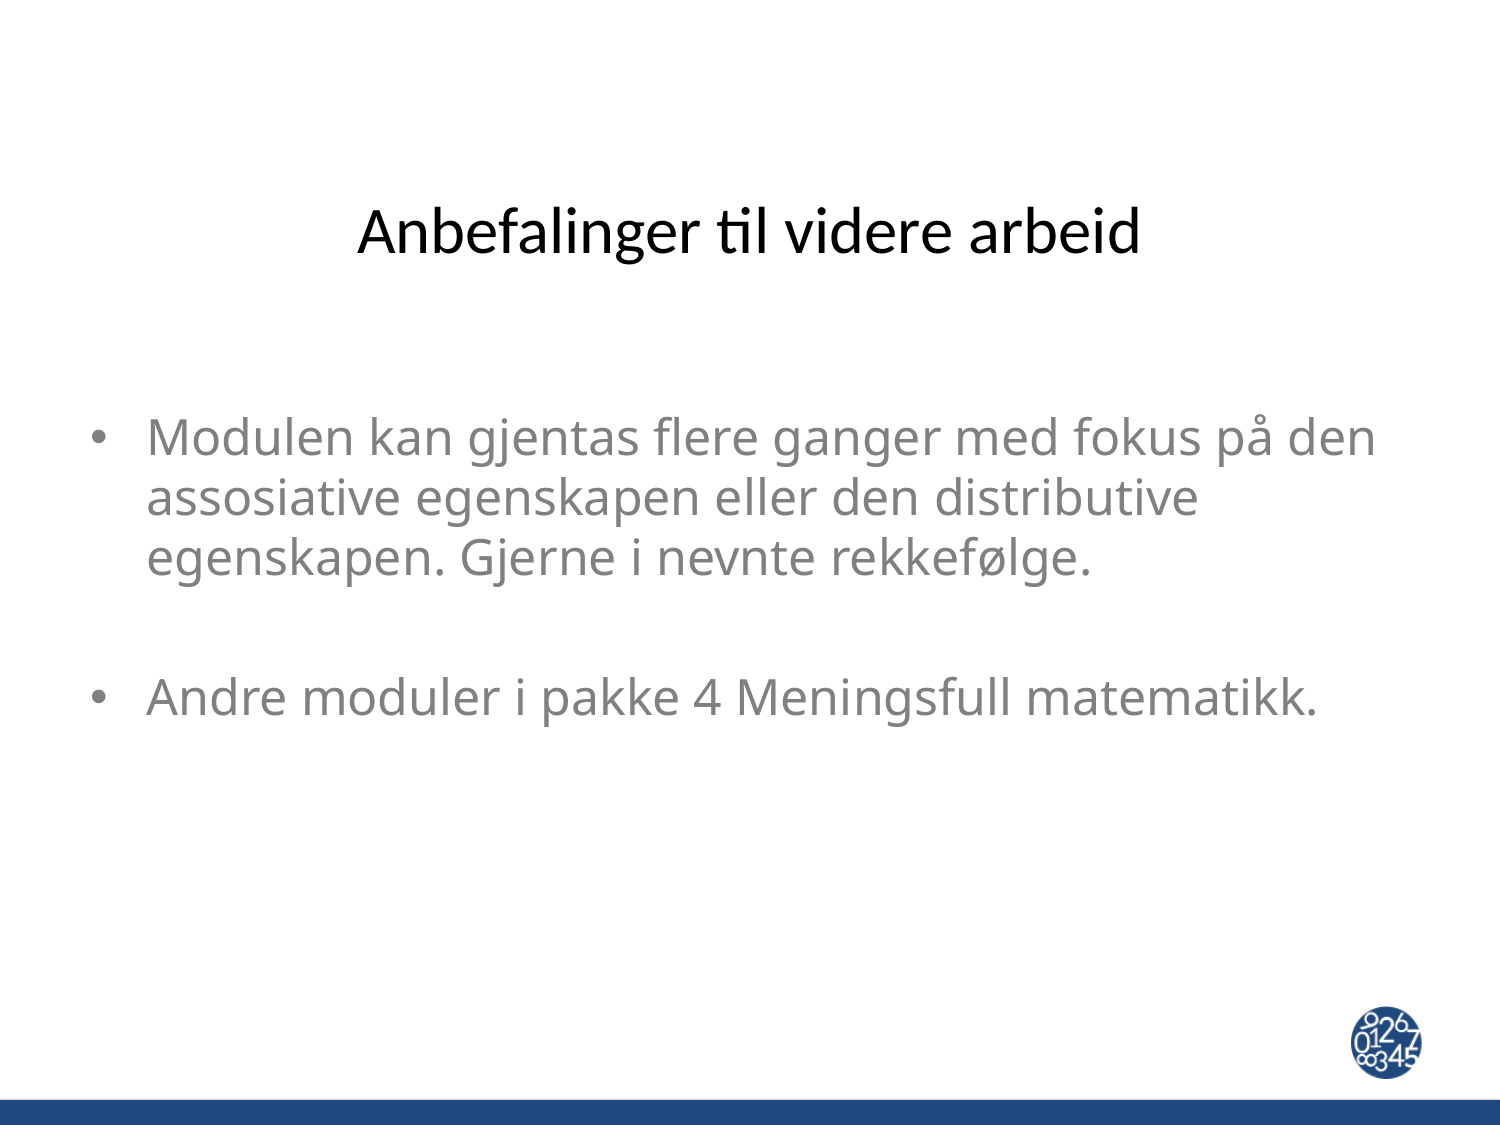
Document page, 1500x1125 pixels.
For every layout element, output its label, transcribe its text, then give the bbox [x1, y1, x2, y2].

list Modulen kan gjentas flere ganger med fokus på den assosiative egenskapen eller den distributive egenskapen. Gjerne i nevnte rekkefølge. Andre moduler i pakke 4 Meningsfull matematikk. [75, 328, 1425, 988]
title Anbefalinger til videre arbeid [75, 150, 1425, 303]
picture [1351, 1006, 1428, 1079]
